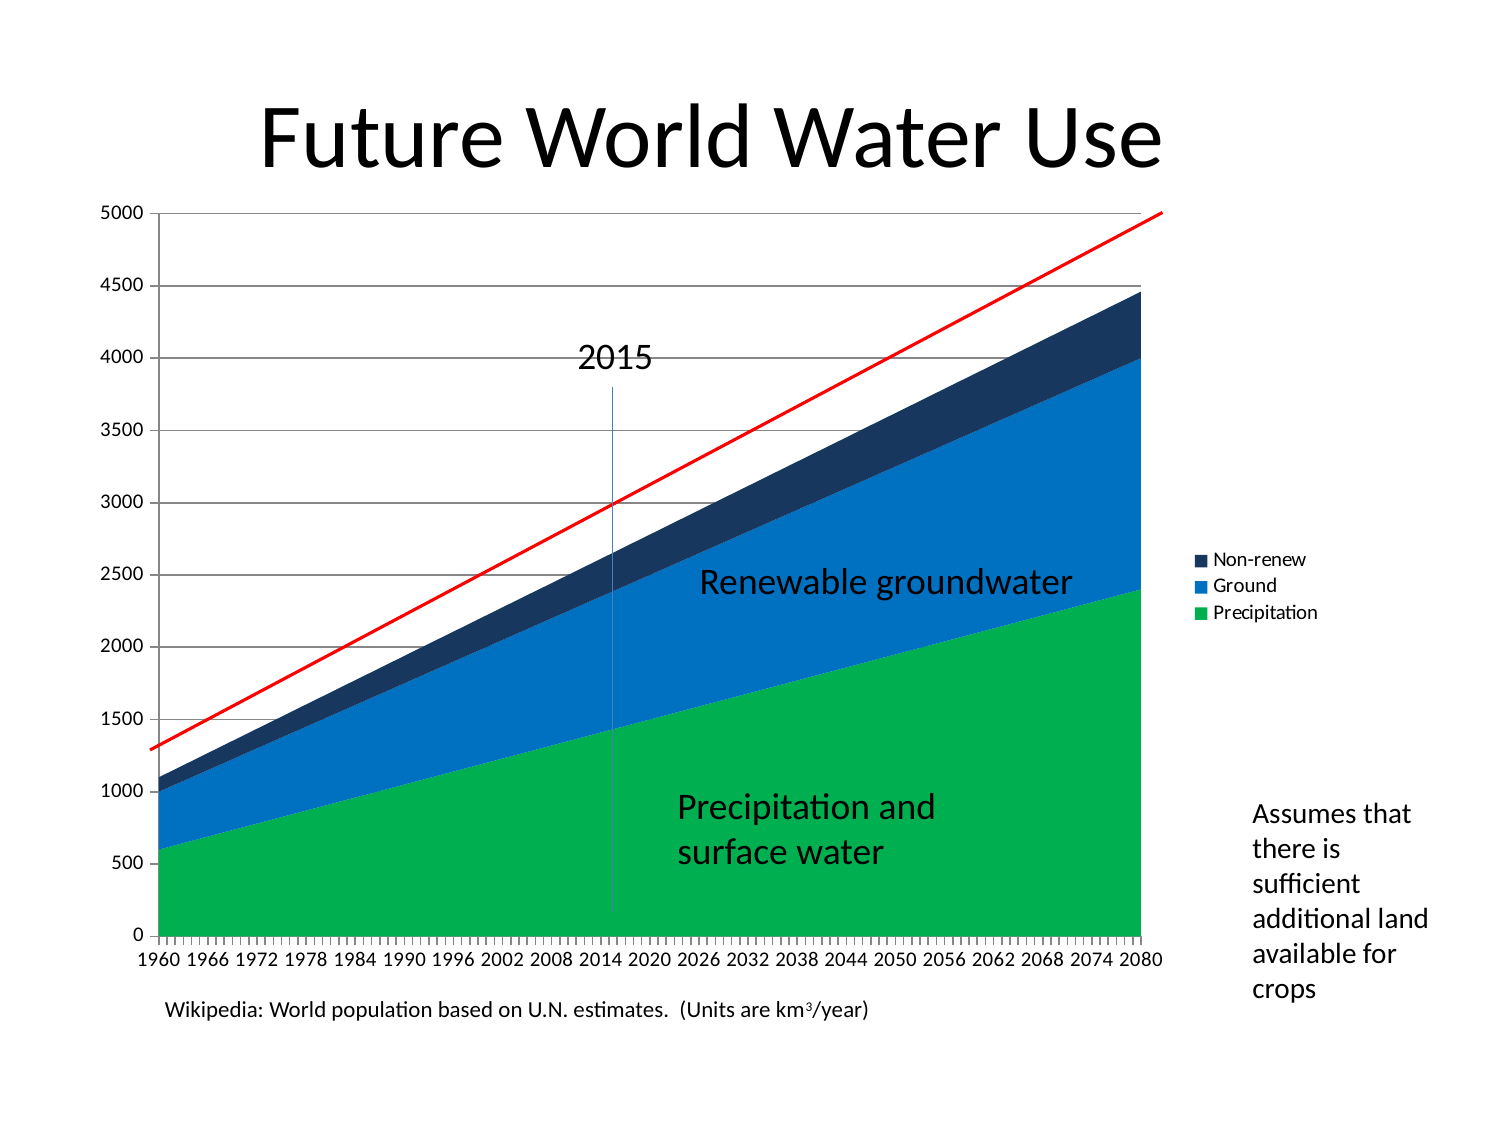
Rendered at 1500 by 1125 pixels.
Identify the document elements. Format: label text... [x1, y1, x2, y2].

title Future World Water Use [75, 62, 1350, 200]
text_box Assumes that there is sufficient additional land available for crops [1237, 787, 1450, 1012]
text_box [149, 212, 1163, 751]
chart [74, 187, 1338, 988]
text_box Wikipedia: World population based on U.N. estimates. (Units are km3/year) [149, 997, 1338, 1030]
